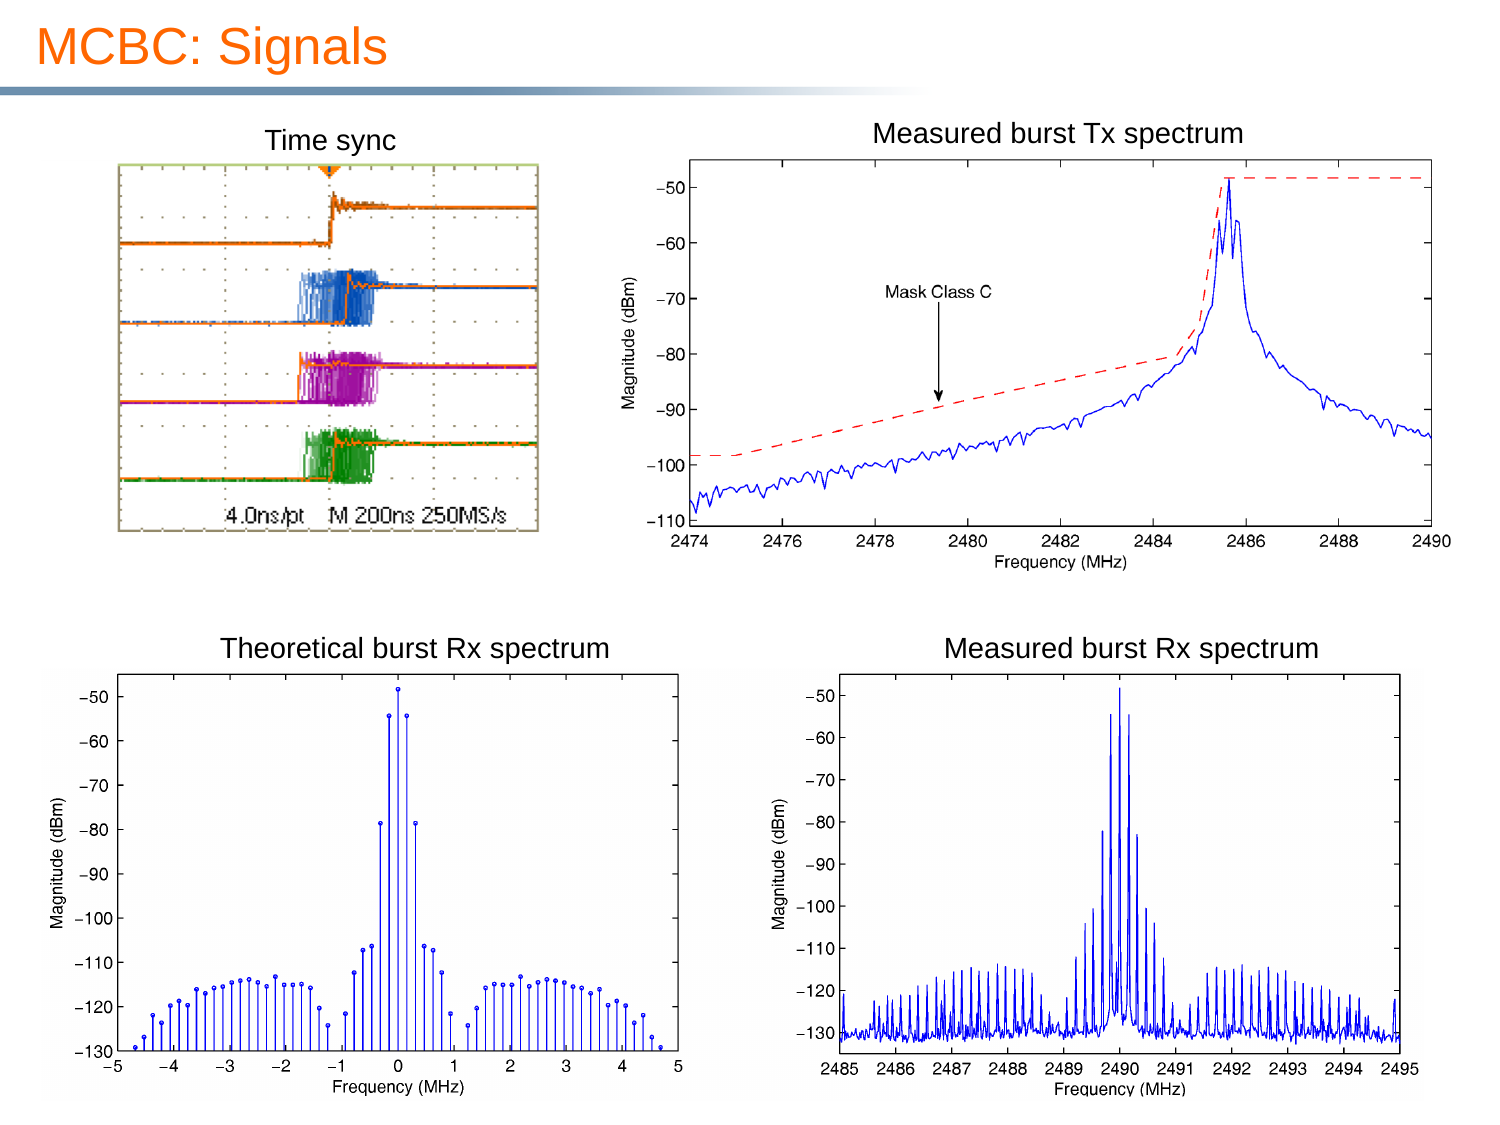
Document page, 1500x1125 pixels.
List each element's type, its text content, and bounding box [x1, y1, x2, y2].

text_box Theoretical burst Rx spectrum [139, 621, 691, 667]
text_box Measured burst Tx spectrum [694, 106, 1424, 153]
text_box Measured burst Rx spectrum [856, 621, 1408, 667]
text_box Time sync [135, 113, 526, 159]
title MCBC: Signals [35, 6, 1363, 82]
picture [0, 0, 1500, 1125]
